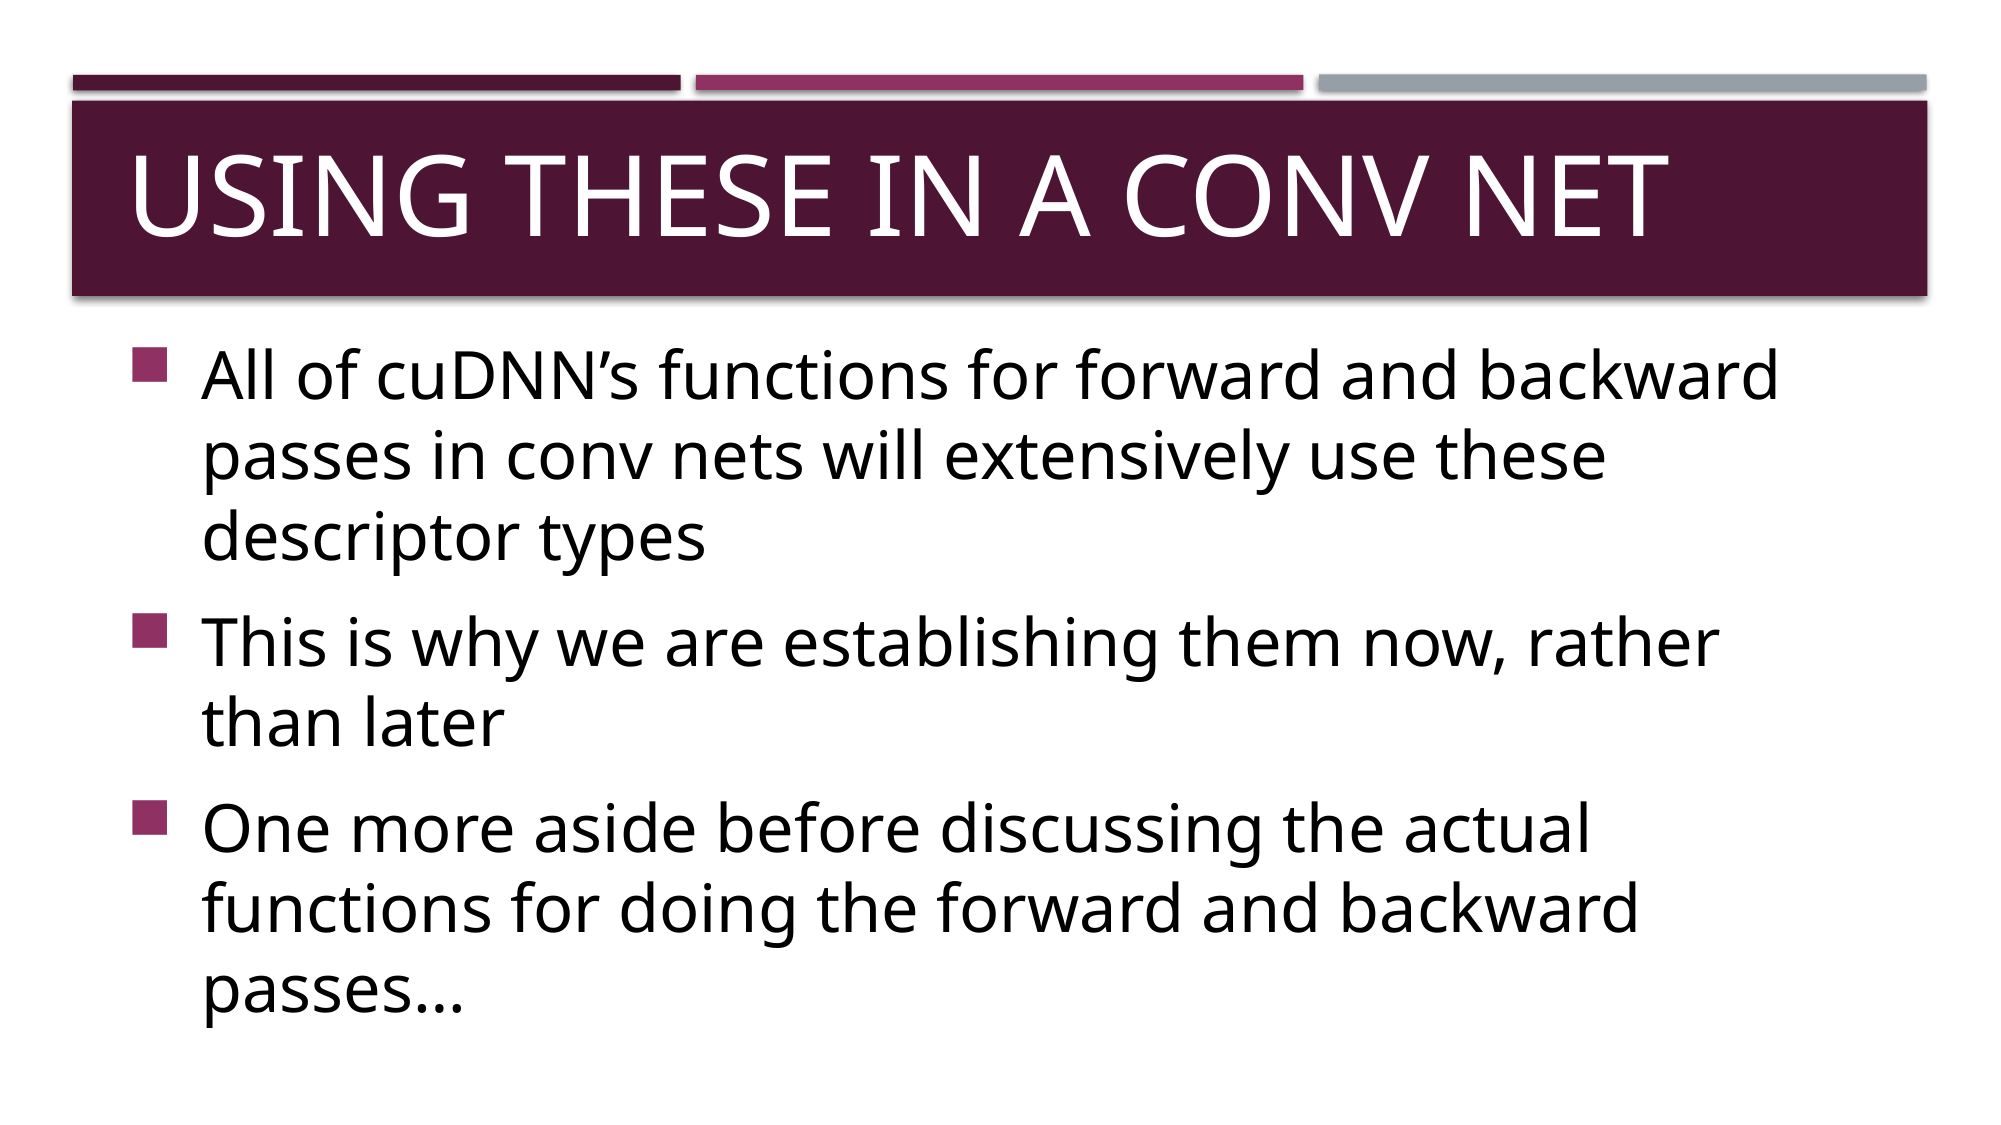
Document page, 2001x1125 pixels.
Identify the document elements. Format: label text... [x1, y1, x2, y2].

title Using these In a Conv Net [111, 114, 1880, 267]
list All of cuDNN’s functions for forward and backward passes in conv nets will extensively use these descriptor types This is why we are establishing them now, rather than later One more aside before discussing the actual functions for doing the forward and backward passes… [111, 325, 1880, 1048]
